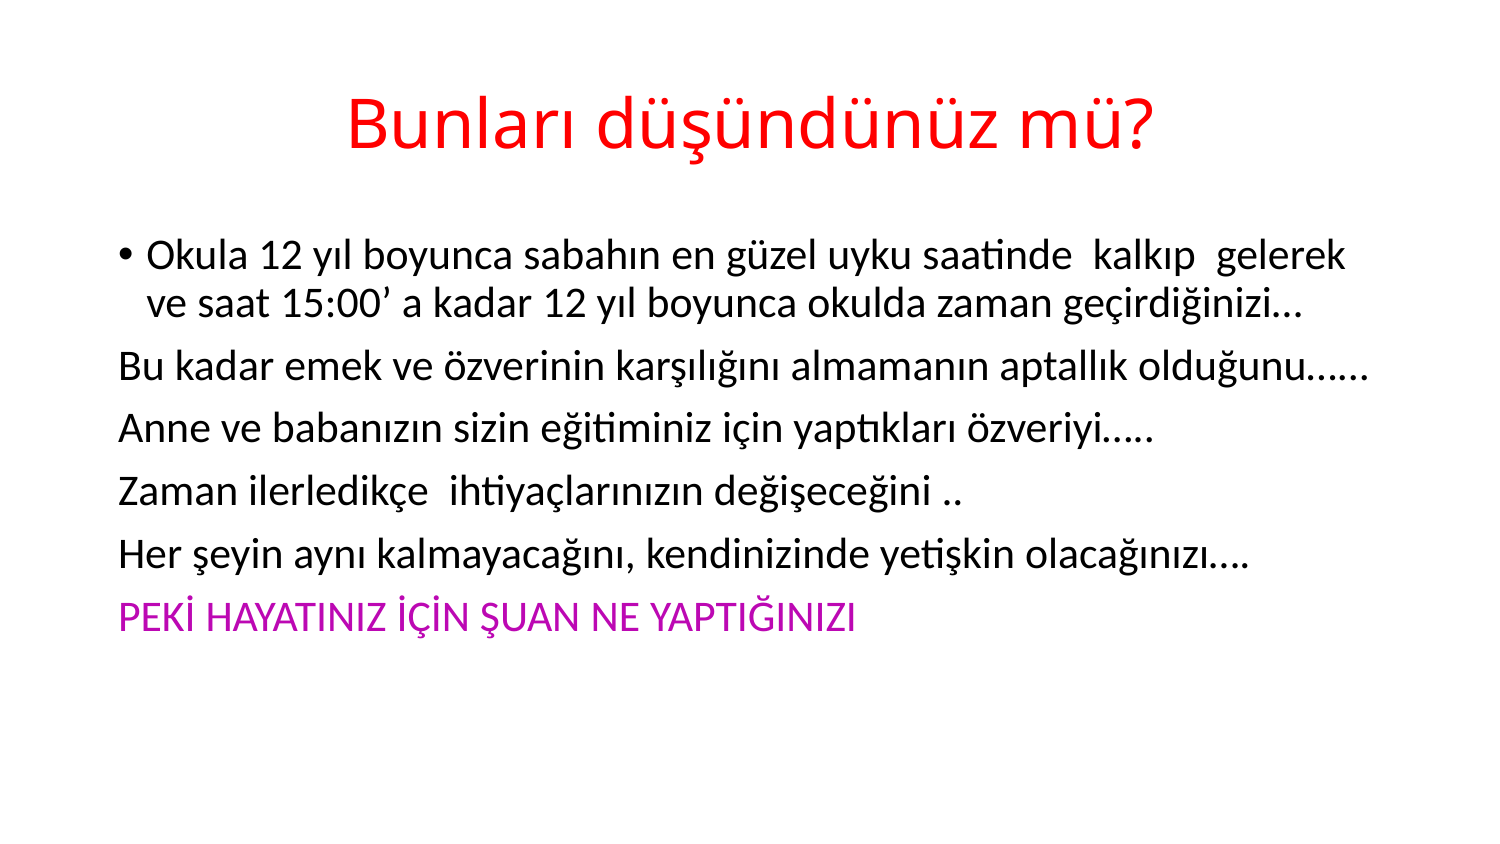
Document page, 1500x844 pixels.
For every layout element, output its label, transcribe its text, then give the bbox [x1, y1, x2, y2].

list Okula 12 yıl boyunca sabahın en güzel uyku saatinde kalkıp gelerek ve saat 15:00’ a kadar 12 yıl boyunca okulda zaman geçirdiğinizi… Bu kadar emek ve özverinin karşılığını almamanın aptallık olduğunu…... Anne ve babanızın sizin eğitiminiz için yaptıkları özveriyi….. Zaman ilerledikçe ihtiyaçlarınızın değişeceğini .. Her şeyin aynı kalmayacağını, kendinizinde yetişkin olacağınızı…. PEKİ HAYATINIZ İÇİN ŞUAN NE YAPTIĞINIZI [103, 224, 1397, 760]
title Bunları düşündünüz mü? [103, 44, 1397, 208]
